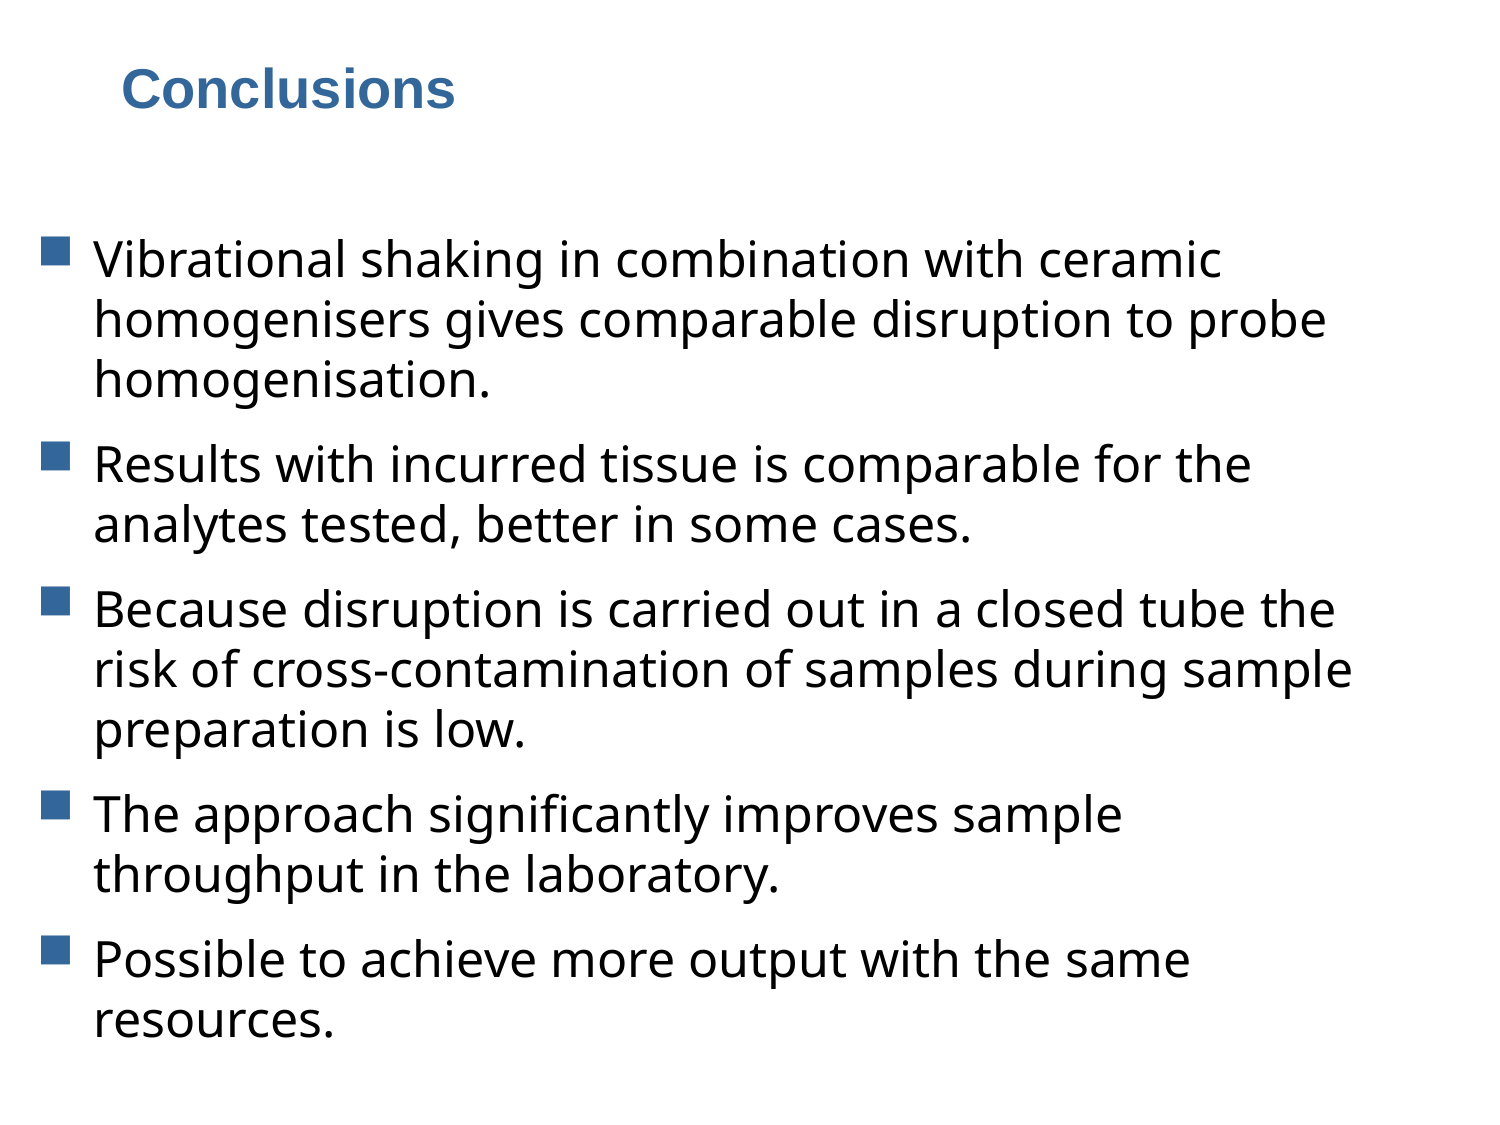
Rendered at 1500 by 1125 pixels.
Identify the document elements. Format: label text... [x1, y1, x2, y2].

text_box Vibrational shaking in combination with ceramic homogenisers gives comparable disruption to probe homogenisation. Results with incurred tissue is comparable for the analytes tested, better in some cases. Because disruption is carried out in a closed tube the risk of cross-contamination of samples during sample preparation is low. The approach significantly improves sample throughput in the laboratory. Possible to achieve more output with the same resources. [29, 219, 1377, 1055]
title Conclusions [113, 47, 1448, 126]
